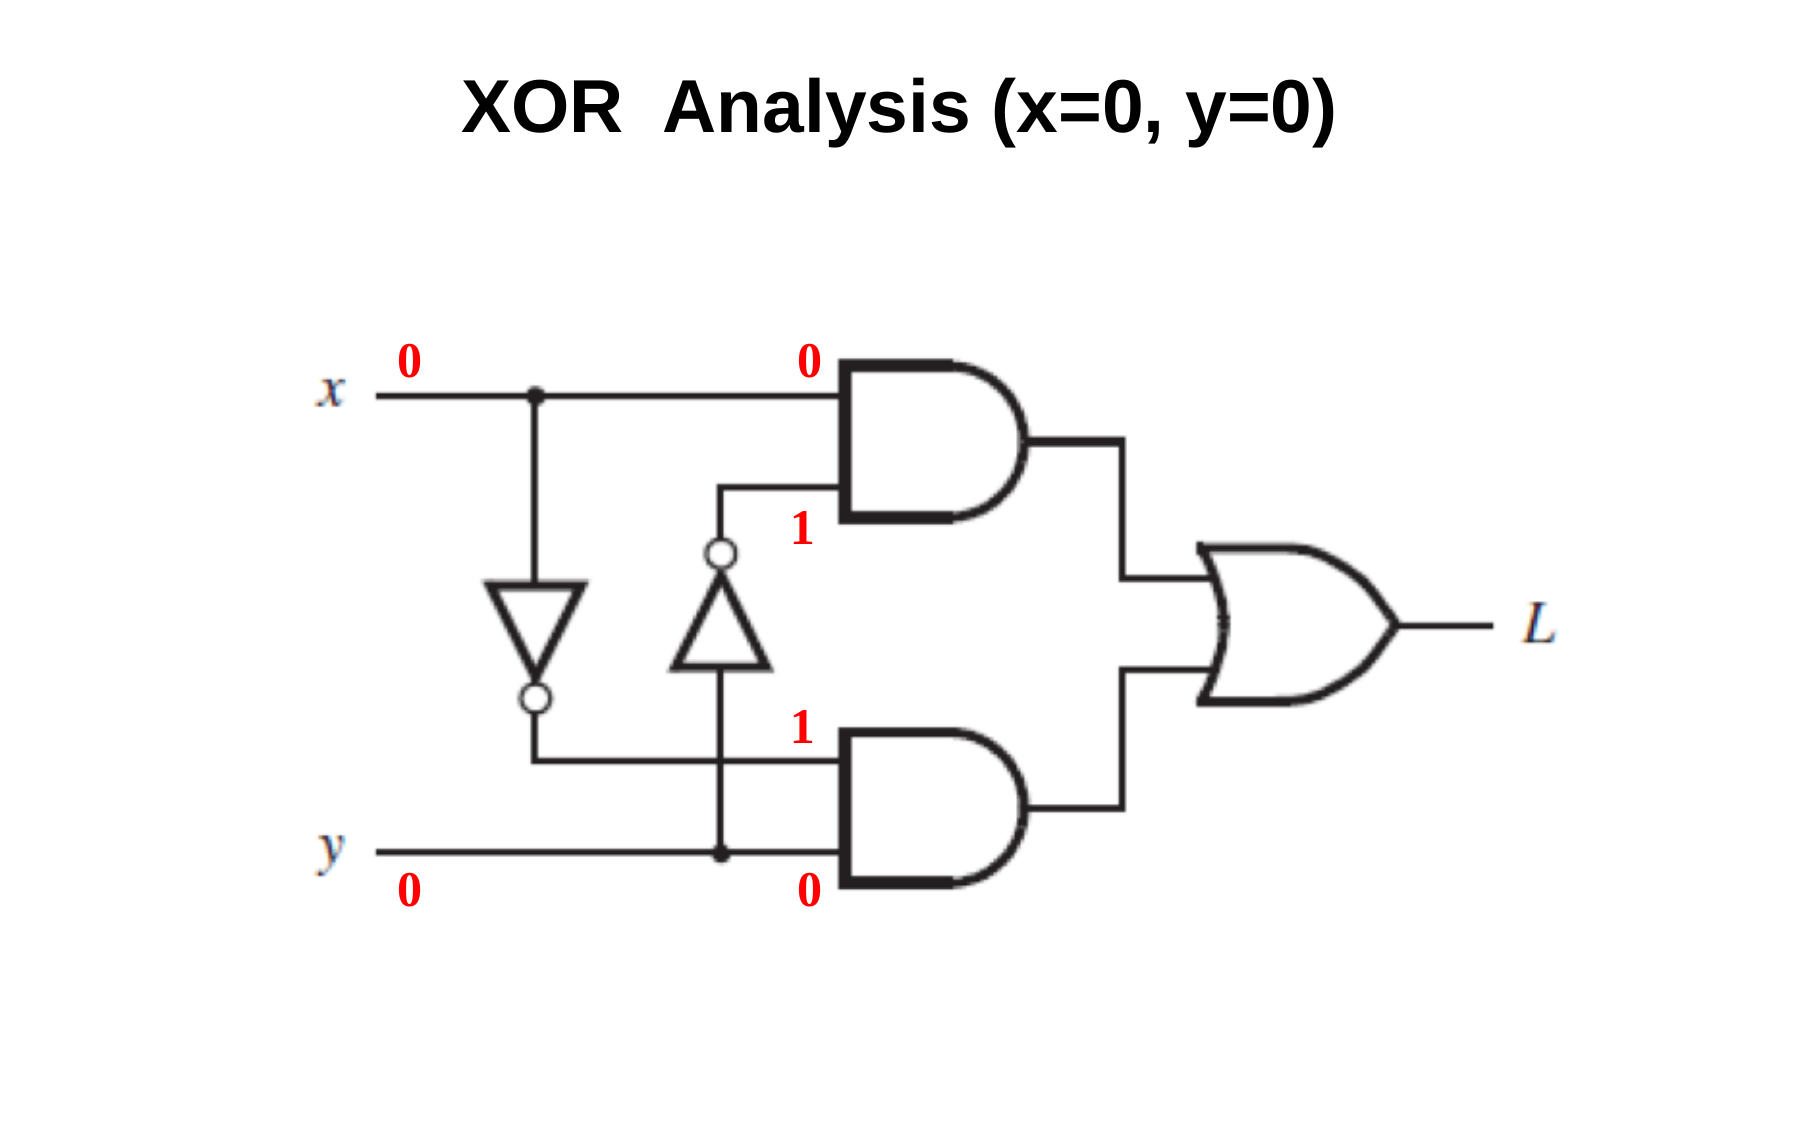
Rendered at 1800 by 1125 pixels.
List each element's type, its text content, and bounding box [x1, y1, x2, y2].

picture [287, 301, 1588, 913]
text_box XOR Analysis (x=0, y=0) [149, 50, 1650, 163]
